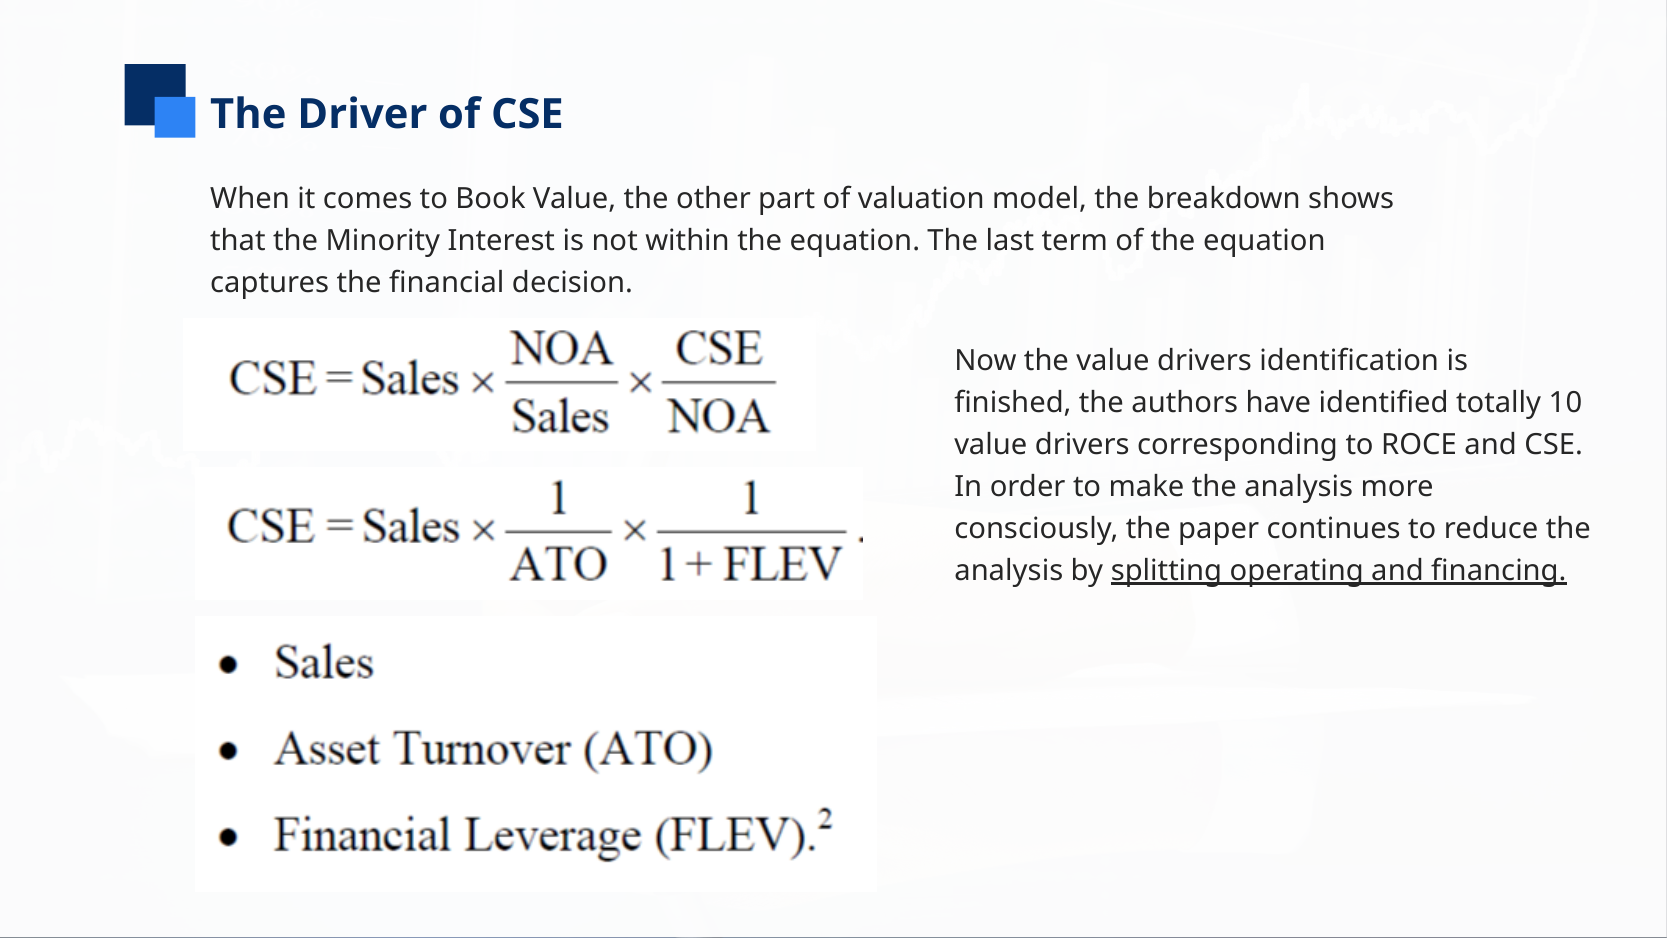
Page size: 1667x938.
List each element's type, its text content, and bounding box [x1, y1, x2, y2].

text_box [123, 62, 188, 127]
picture [195, 616, 877, 893]
picture [182, 318, 817, 451]
text_box Now the value drivers identification is finished, the authors have identified totally 10 value drivers corresponding to ROCE and CSE. In order to make the analysis more consciously, the paper continues to reduce the analysis by splitting operating and financing. [939, 326, 1607, 897]
text_box [153, 95, 197, 140]
picture [195, 467, 863, 600]
text_box The Driver of CSE [195, 78, 680, 144]
text_box When it comes to Book Value, the other part of valuation model, the breakdown shows that the Minority Interest is not within the equation. The last term of the equation captures the financial decision. [195, 164, 1443, 350]
